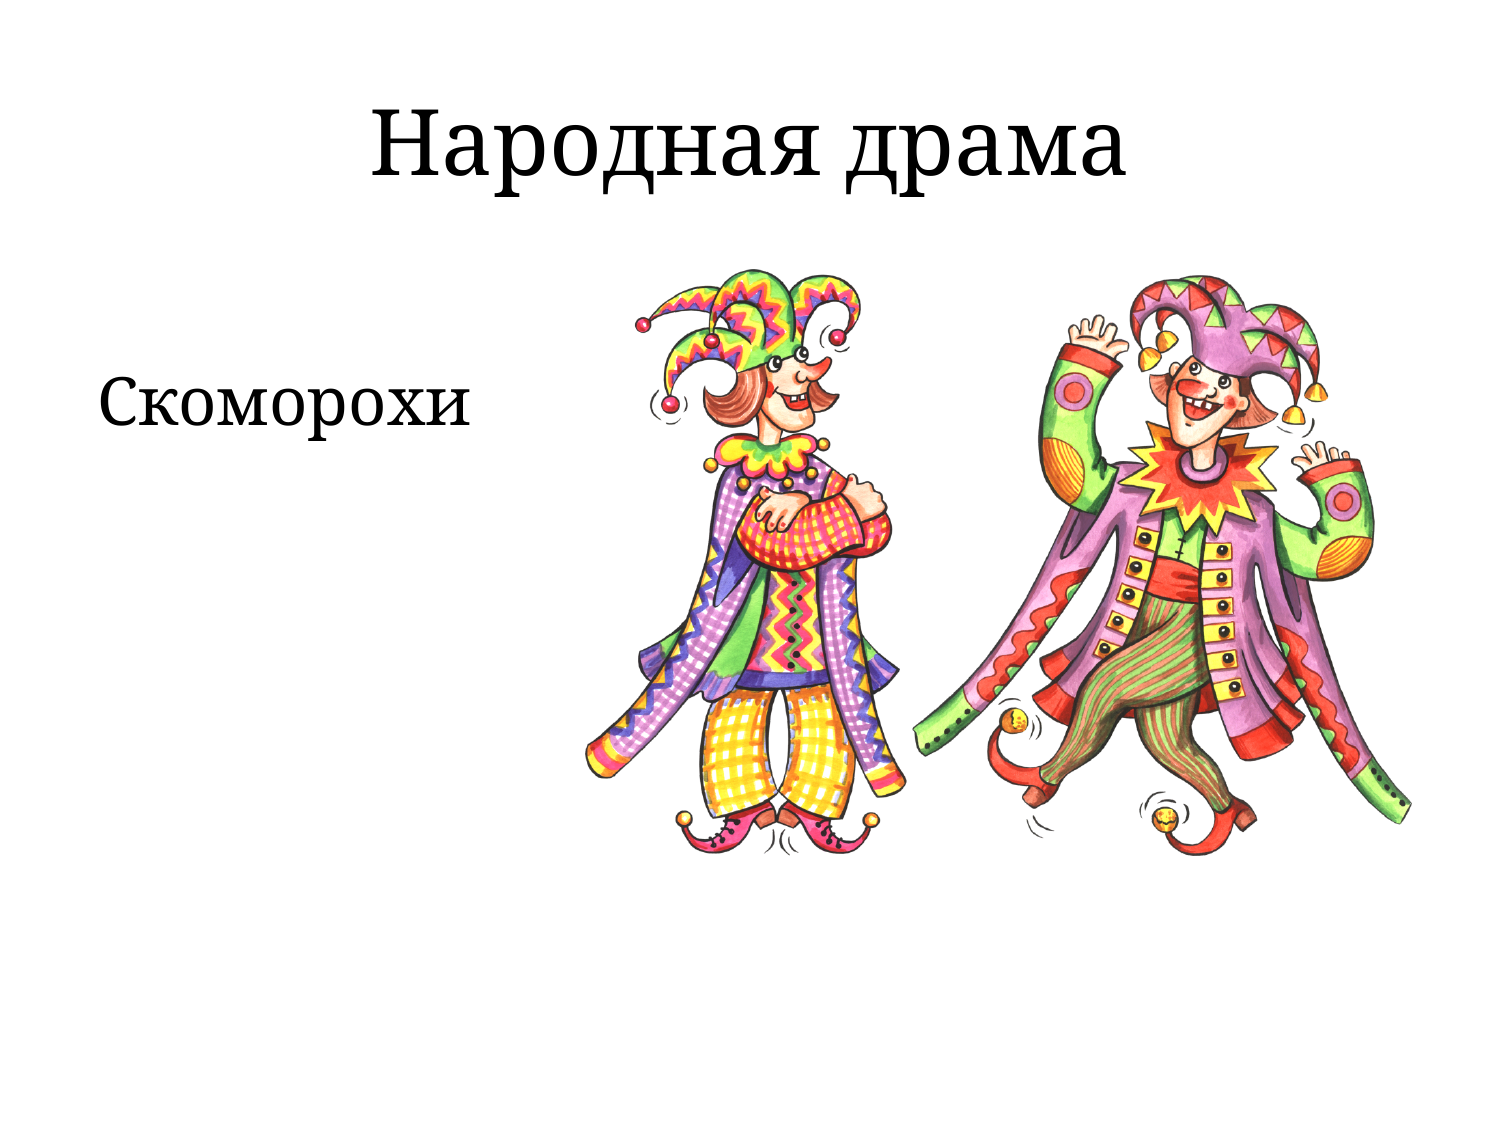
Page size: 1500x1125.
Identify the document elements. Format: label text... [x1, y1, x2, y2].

title Народная драма [75, 45, 1425, 233]
picture [585, 269, 1412, 856]
list Скоморохи [82, 351, 488, 511]
